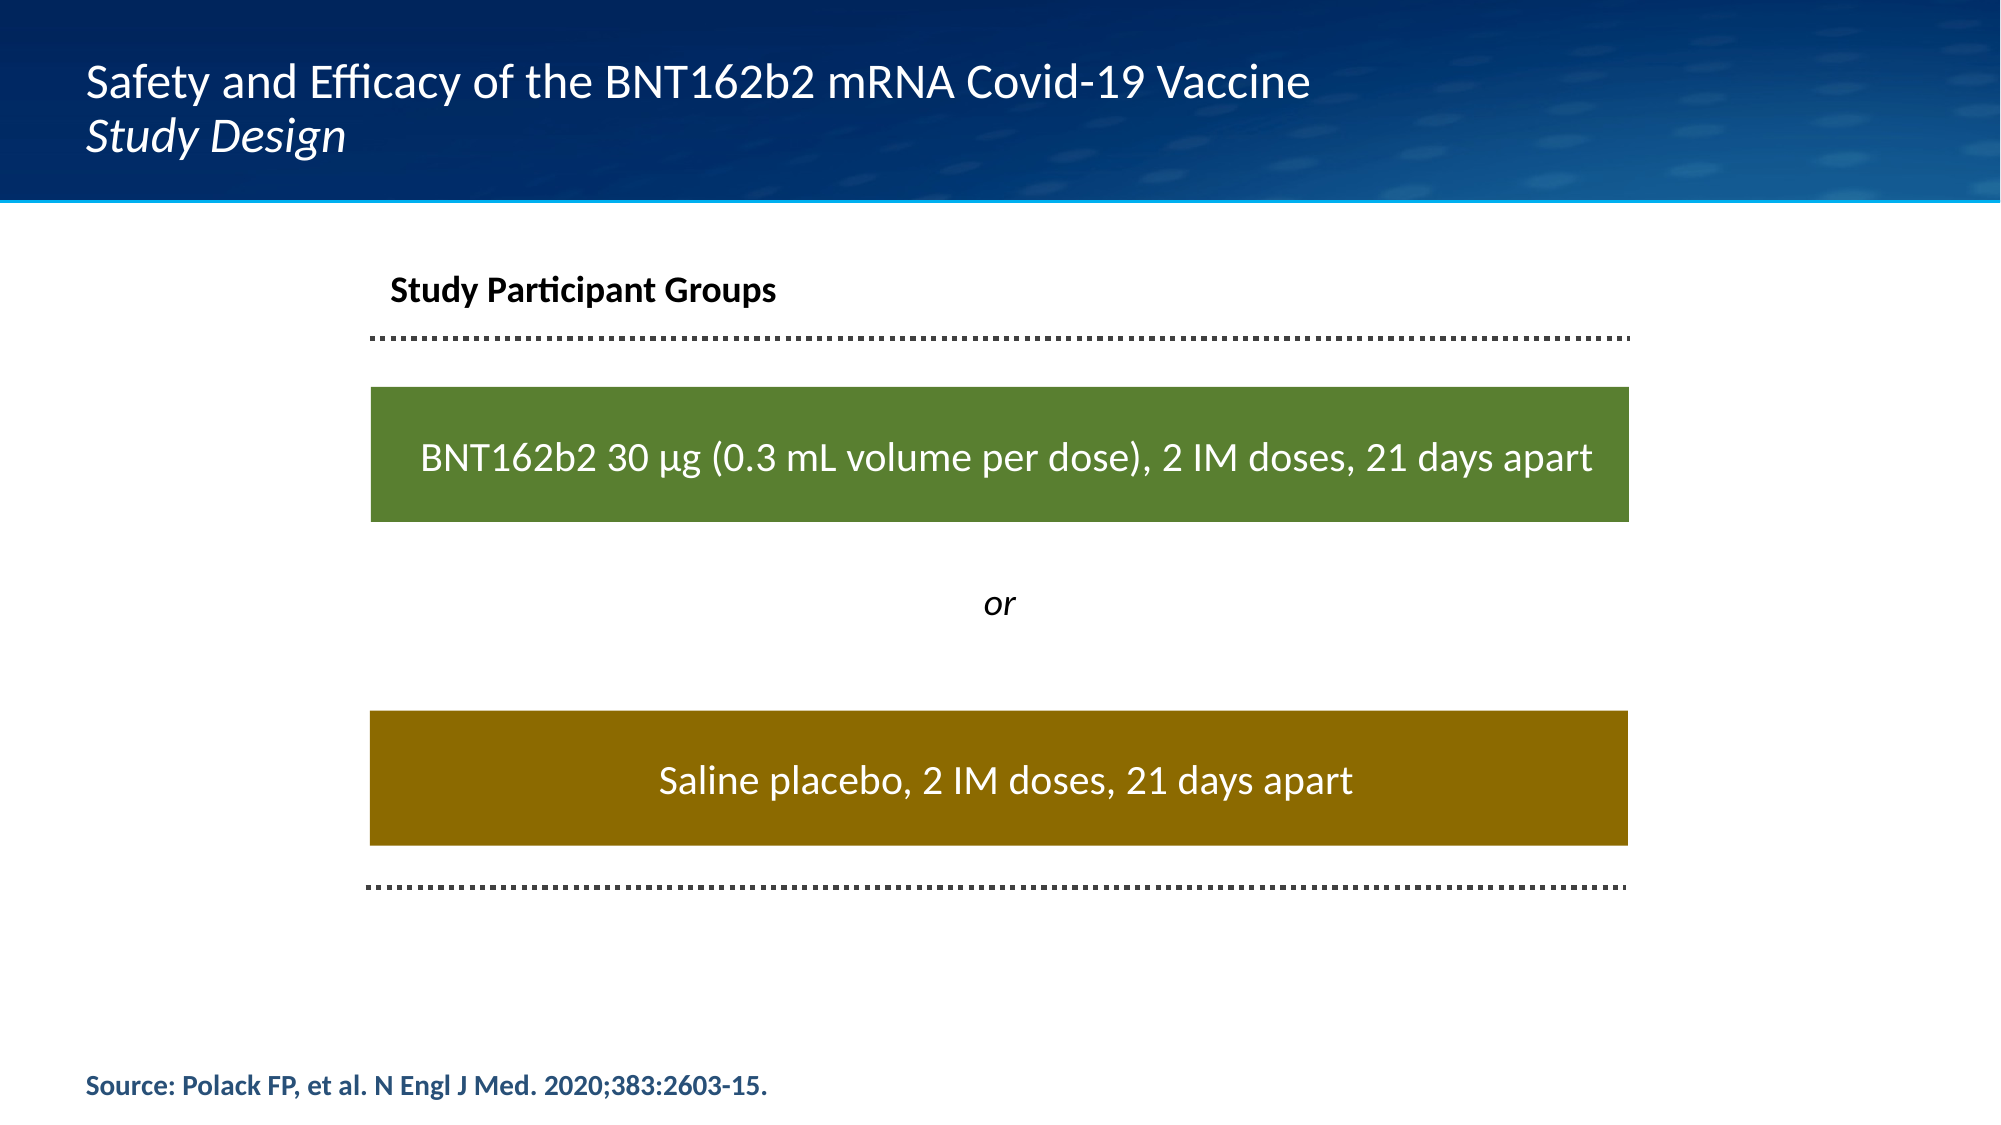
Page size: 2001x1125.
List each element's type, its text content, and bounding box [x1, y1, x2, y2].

text_box or [870, 571, 1130, 631]
text_box BNT162b2 30 μg (0.3 mL volume per dose), 2 IM doses, 21 days apart [370, 386, 1630, 523]
text_box Saline placebo, 2 IM doses, 21 days apart [369, 710, 1629, 847]
list Source: Polack FP, et al. N Engl J Med. 2020;383:2603-15. [70, 1059, 1791, 1113]
text_box Study Participant Groups [375, 238, 1562, 337]
picture [0, 0, 2001, 199]
title Safety and Efficacy of the BNT162b2 mRNA Covid-19 Vaccine Study Design [70, 19, 1930, 199]
